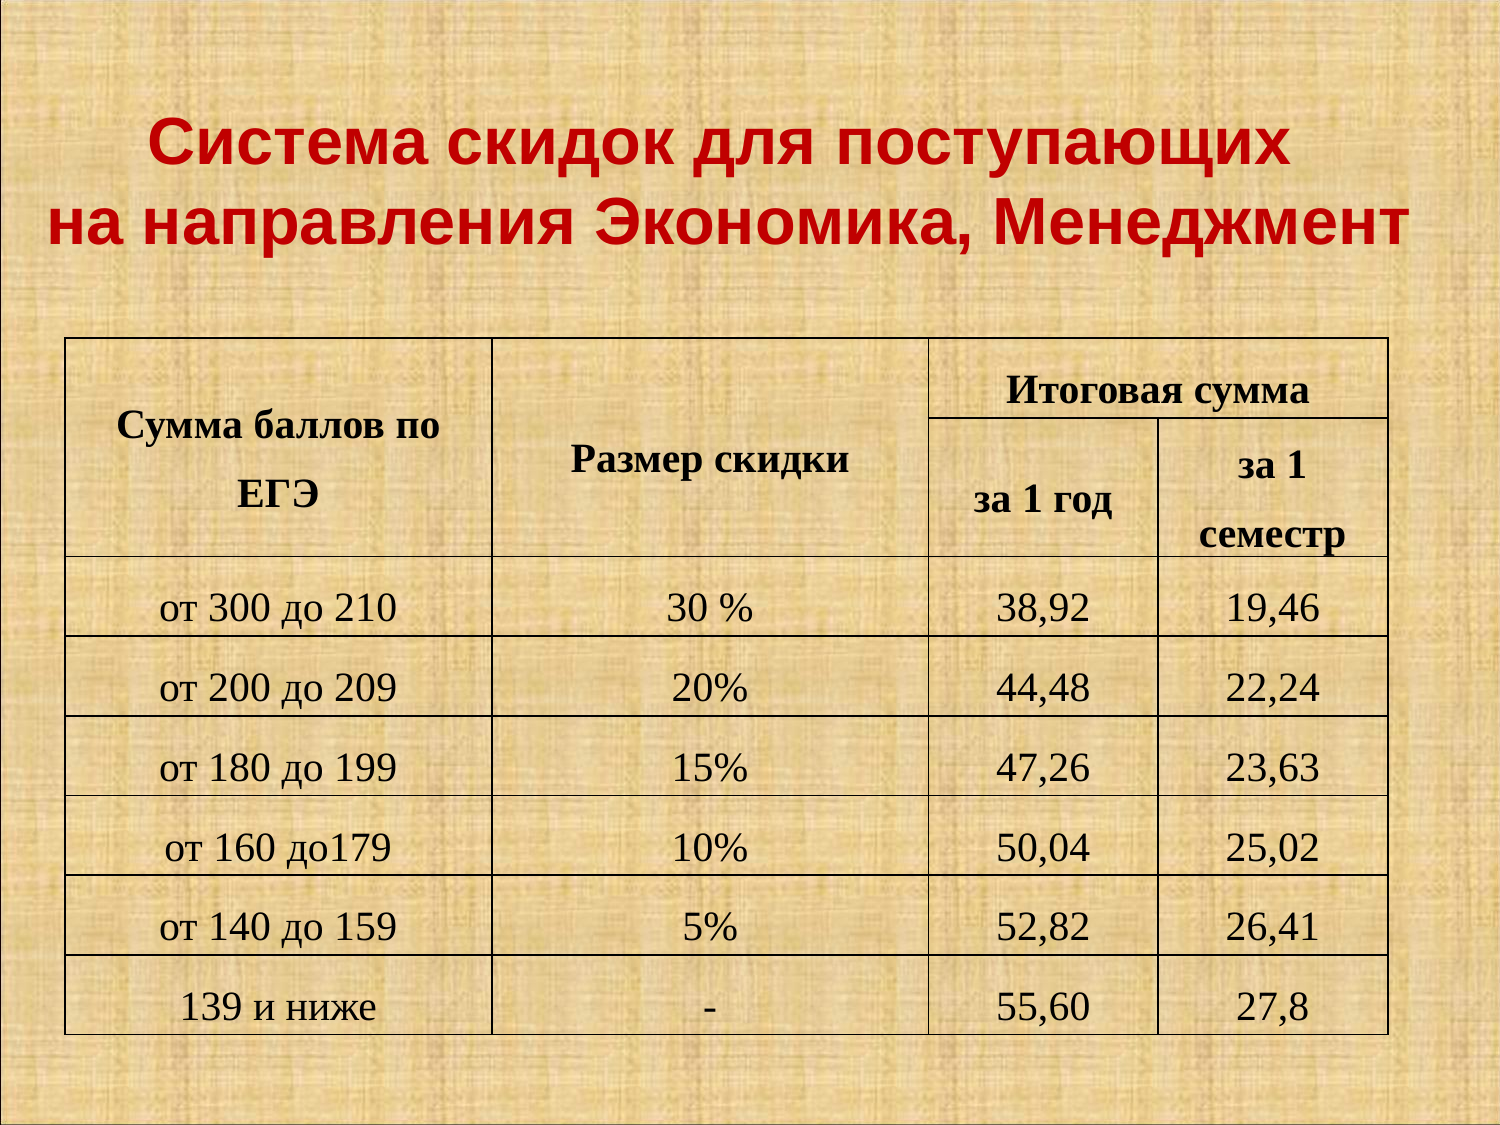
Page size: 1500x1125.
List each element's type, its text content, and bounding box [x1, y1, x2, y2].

table_cell 50,04 [929, 796, 1157, 874]
table_cell 52,82 [929, 876, 1157, 954]
table_cell - [493, 956, 928, 1034]
table_cell от 300 до 210 [66, 557, 491, 635]
table_cell 25,02 [1159, 796, 1387, 874]
table_header Итоговая сумма [929, 346, 1387, 417]
table_cell от 140 до 159 [66, 876, 491, 954]
table_cell 19,46 [1159, 557, 1387, 635]
picture [0, 0, 1500, 1125]
table_cell за 1 семестр [1159, 419, 1387, 556]
table_cell от 200 до 209 [66, 637, 491, 715]
table_cell 30 % [493, 557, 928, 635]
table_cell 10% [493, 796, 928, 874]
text_box Система скидок для поступающих на направления Экономика, Менеджмент [0, 90, 1459, 346]
table_cell 5% [493, 876, 928, 954]
table_cell 38,92 [929, 557, 1157, 635]
table_cell 22,24 [1159, 637, 1387, 715]
table_cell за 1 год [929, 419, 1157, 556]
table_cell 23,63 [1159, 717, 1387, 795]
table_cell 55,60 [929, 956, 1157, 1034]
table_cell 15% [493, 717, 928, 795]
table_cell от 160 до179 [66, 796, 491, 874]
table_header Сумма баллов по ЕГЭ [66, 346, 491, 556]
table_cell 139 и ниже [66, 956, 491, 1034]
table_cell 20% [493, 637, 928, 715]
table_header Размер скидки [493, 346, 928, 556]
table_cell 27,8 [1159, 956, 1387, 1034]
table_cell 44,48 [929, 637, 1157, 715]
table_cell 47,26 [929, 717, 1157, 795]
table_cell от 180 до 199 [66, 717, 491, 795]
table_cell 26,41 [1159, 876, 1387, 954]
